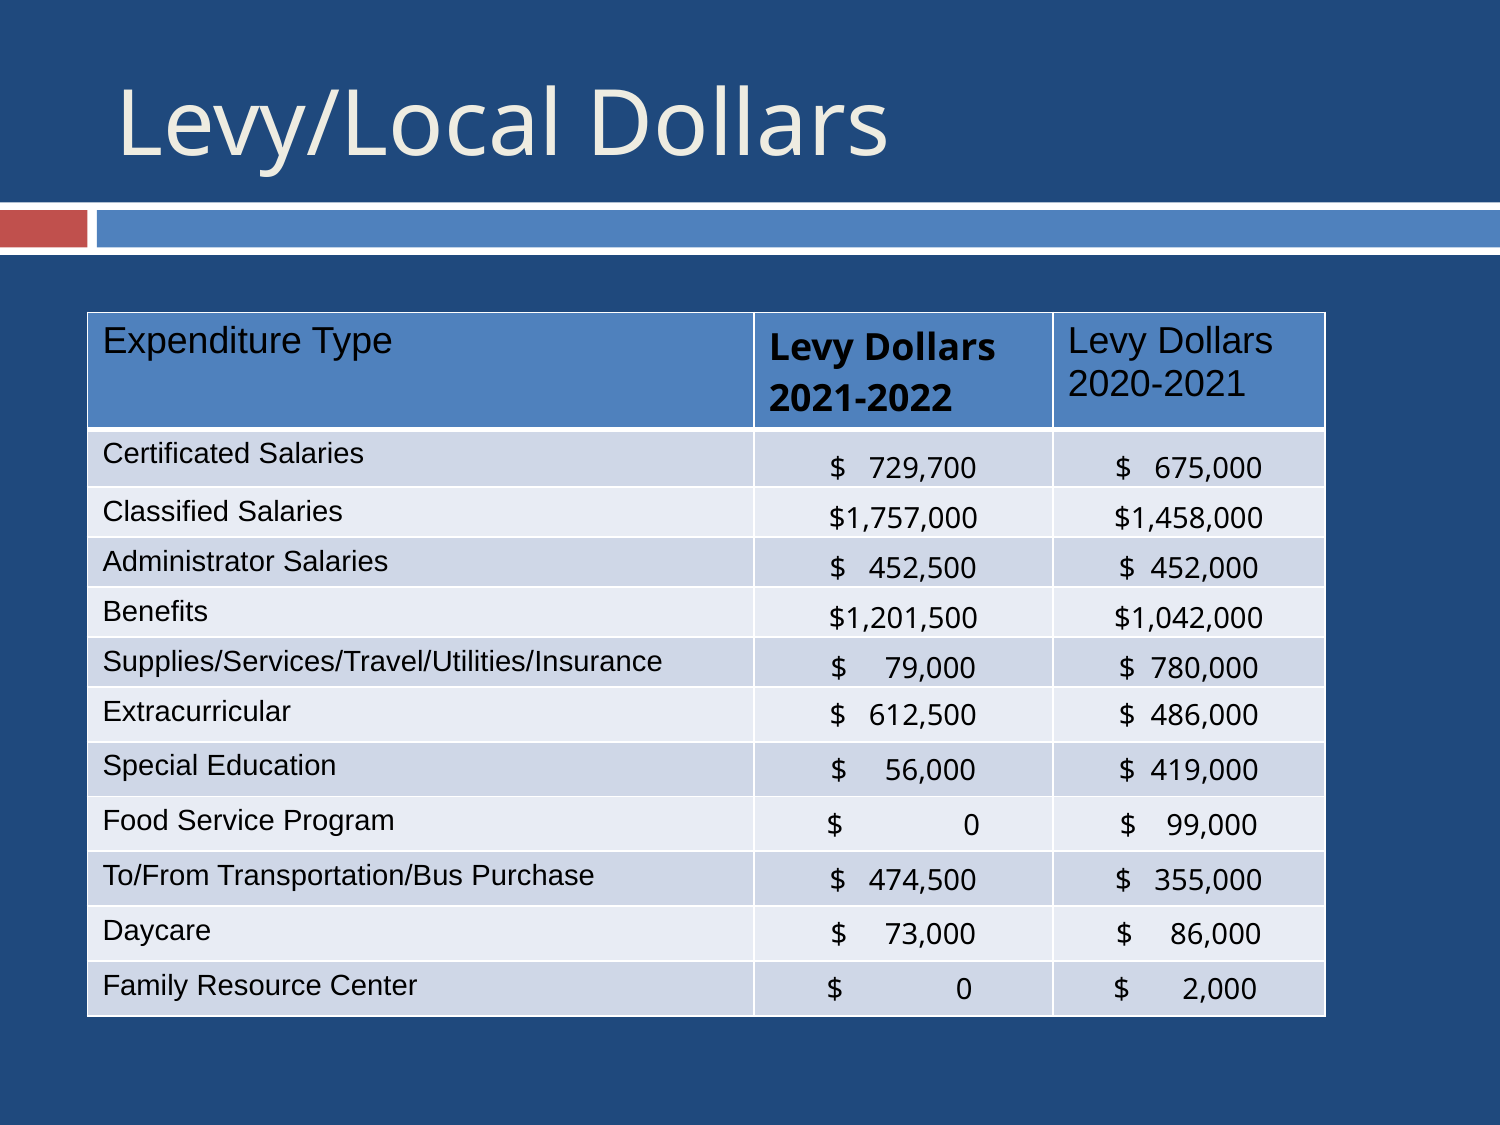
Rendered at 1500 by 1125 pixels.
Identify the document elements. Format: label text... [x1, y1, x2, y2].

table_cell $ 56,000 [755, 743, 1052, 796]
table_cell $ 780,000 [1054, 638, 1324, 686]
table_cell $ 675,000 [1054, 432, 1324, 486]
table_cell $ 0 [755, 797, 1052, 850]
table_cell $1,201,500 [755, 588, 1052, 636]
table_cell $ 86,000 [1054, 907, 1324, 960]
table_cell $ 0 [755, 962, 1052, 1015]
table_cell $1,042,000 [1054, 588, 1324, 636]
table_cell $ 729,700 [755, 432, 1052, 486]
table_cell Administrator Salaries [88, 538, 753, 586]
text_box [849, 937, 1450, 1100]
table_cell $1,458,000 [1054, 488, 1324, 536]
table_cell $ 474,500 [755, 852, 1052, 905]
table_cell $ 486,000 [1054, 688, 1324, 741]
table_cell $ 79,000 [755, 638, 1052, 686]
table_cell $1,757,000 [755, 488, 1052, 536]
table_cell $ 452,000 [1054, 538, 1324, 586]
table_cell $ 99,000 [1054, 797, 1324, 850]
table_cell $ 612,500 [755, 688, 1052, 741]
table_cell $ 419,000 [1054, 743, 1324, 796]
table_cell Special Education [88, 743, 753, 796]
table_cell Classified Salaries [88, 488, 753, 536]
table_header Levy Dollars 2020-2021 [1054, 313, 1324, 427]
table_cell To/From Transportation/Bus Purchase [88, 852, 753, 905]
table_cell Food Service Program [88, 797, 753, 850]
table_cell $ 452,500 [755, 538, 1052, 586]
table_header Levy Dollars 2021-2022 [755, 313, 1052, 427]
table_header Expenditure Type [88, 313, 753, 427]
title Levy/Local Dollars [100, 37, 1438, 200]
table_cell Certificated Salaries [88, 432, 753, 486]
table_cell Supplies/Services/Travel/Utilities/Insurance [88, 638, 753, 686]
table_cell $ 2,000 [1054, 962, 1324, 1015]
table_cell $ 355,000 [1054, 852, 1324, 905]
table_cell Extracurricular [88, 688, 753, 741]
table_cell $ 73,000 [755, 907, 1052, 960]
table_cell Benefits [88, 588, 753, 636]
table_cell Family Resource Center [88, 962, 753, 1015]
table_cell Daycare [88, 907, 753, 960]
